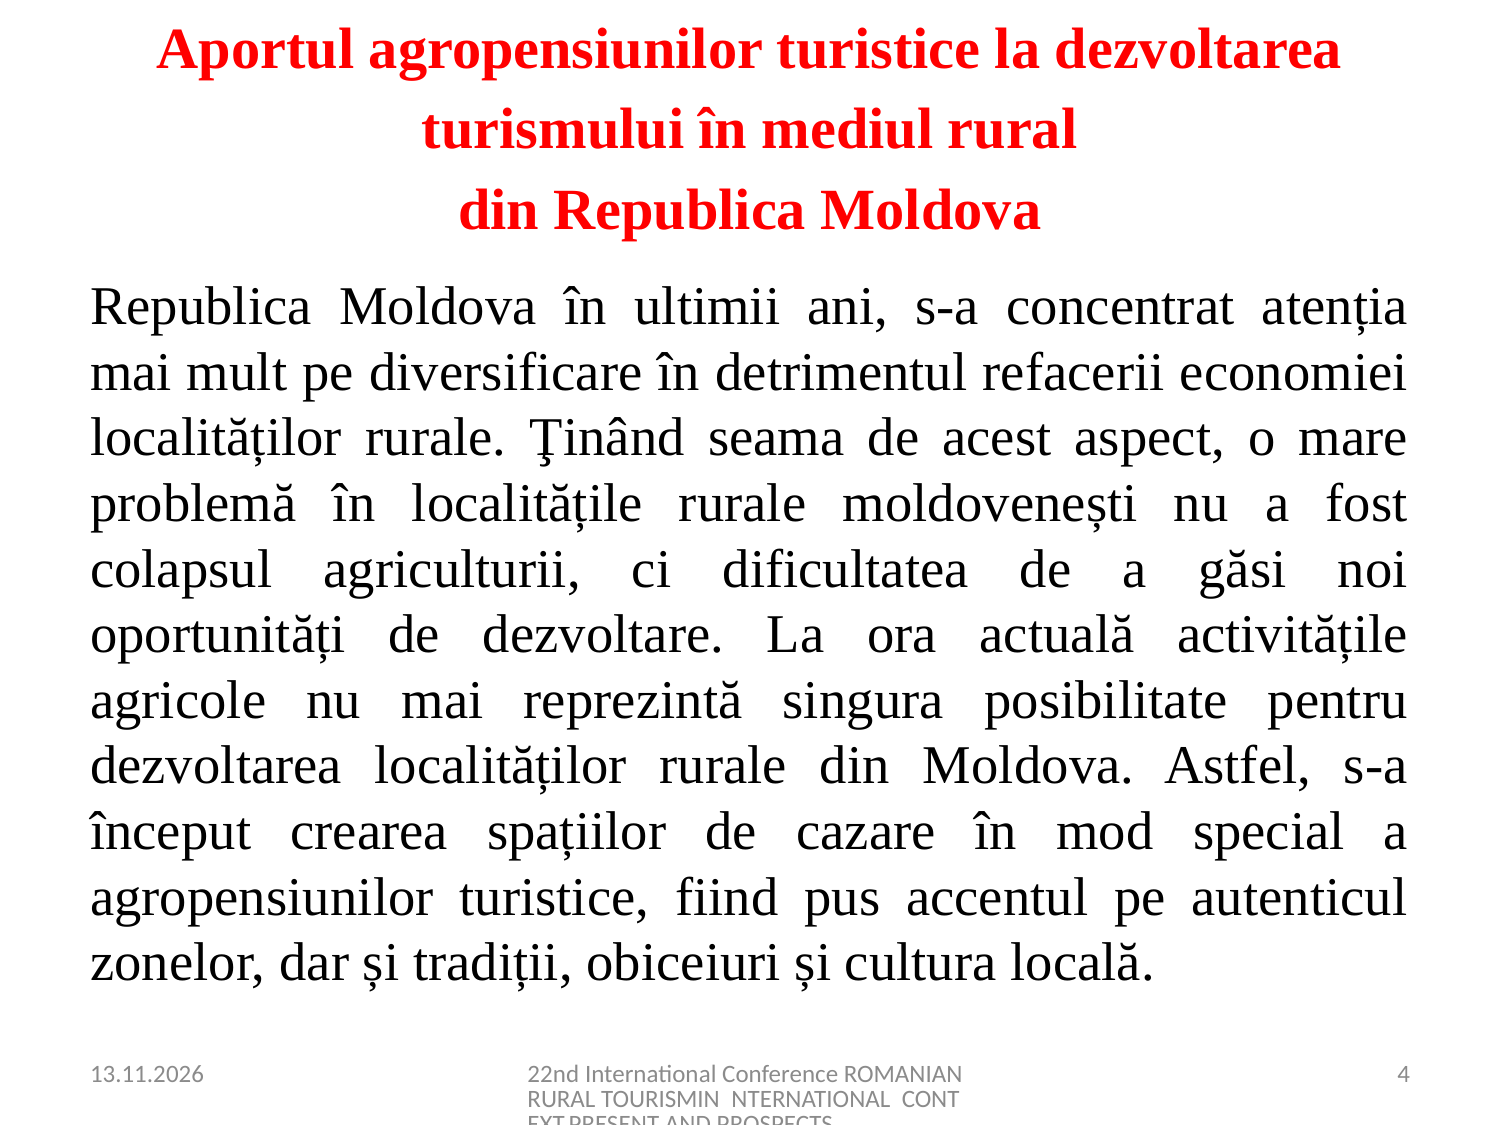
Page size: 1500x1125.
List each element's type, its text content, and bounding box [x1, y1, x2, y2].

list Republica Moldova în ultimii ani, s-a concentrat atenția mai mult pe diversificare în detrimentul refacerii economiei localităților rurale. Ţinând seama de acest aspect, o mare problemă în localitățile rurale moldovenești nu a fost colapsul agriculturii, ci dificultatea de a găsi noi oportunități de dezvoltare. La ora actuală activitățile agricole nu mai reprezintă singura posibilitate pentru dezvoltarea localităților rurale din Moldova. Astfel, s-a început crearea spațiilor de cazare în mod special a agropensiunilor turistice, fiind pus accentul pe autenticul zonelor, dar și tradiții, obiceiuri și cultura locală. [75, 262, 1425, 1005]
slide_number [75, 1042, 425, 1103]
slide_number 4 [1074, 1042, 1425, 1103]
footer 22nd International Conference ROMANIAN RURAL TOURISMIN NTERNATIONAL CONTEXT.PRESENT AND PROSPECTS [512, 1042, 988, 1103]
title Aportul agropensiunilor turistice la dezvoltarea turismului în mediul rural din Republica Moldova [75, 78, 1425, 233]
